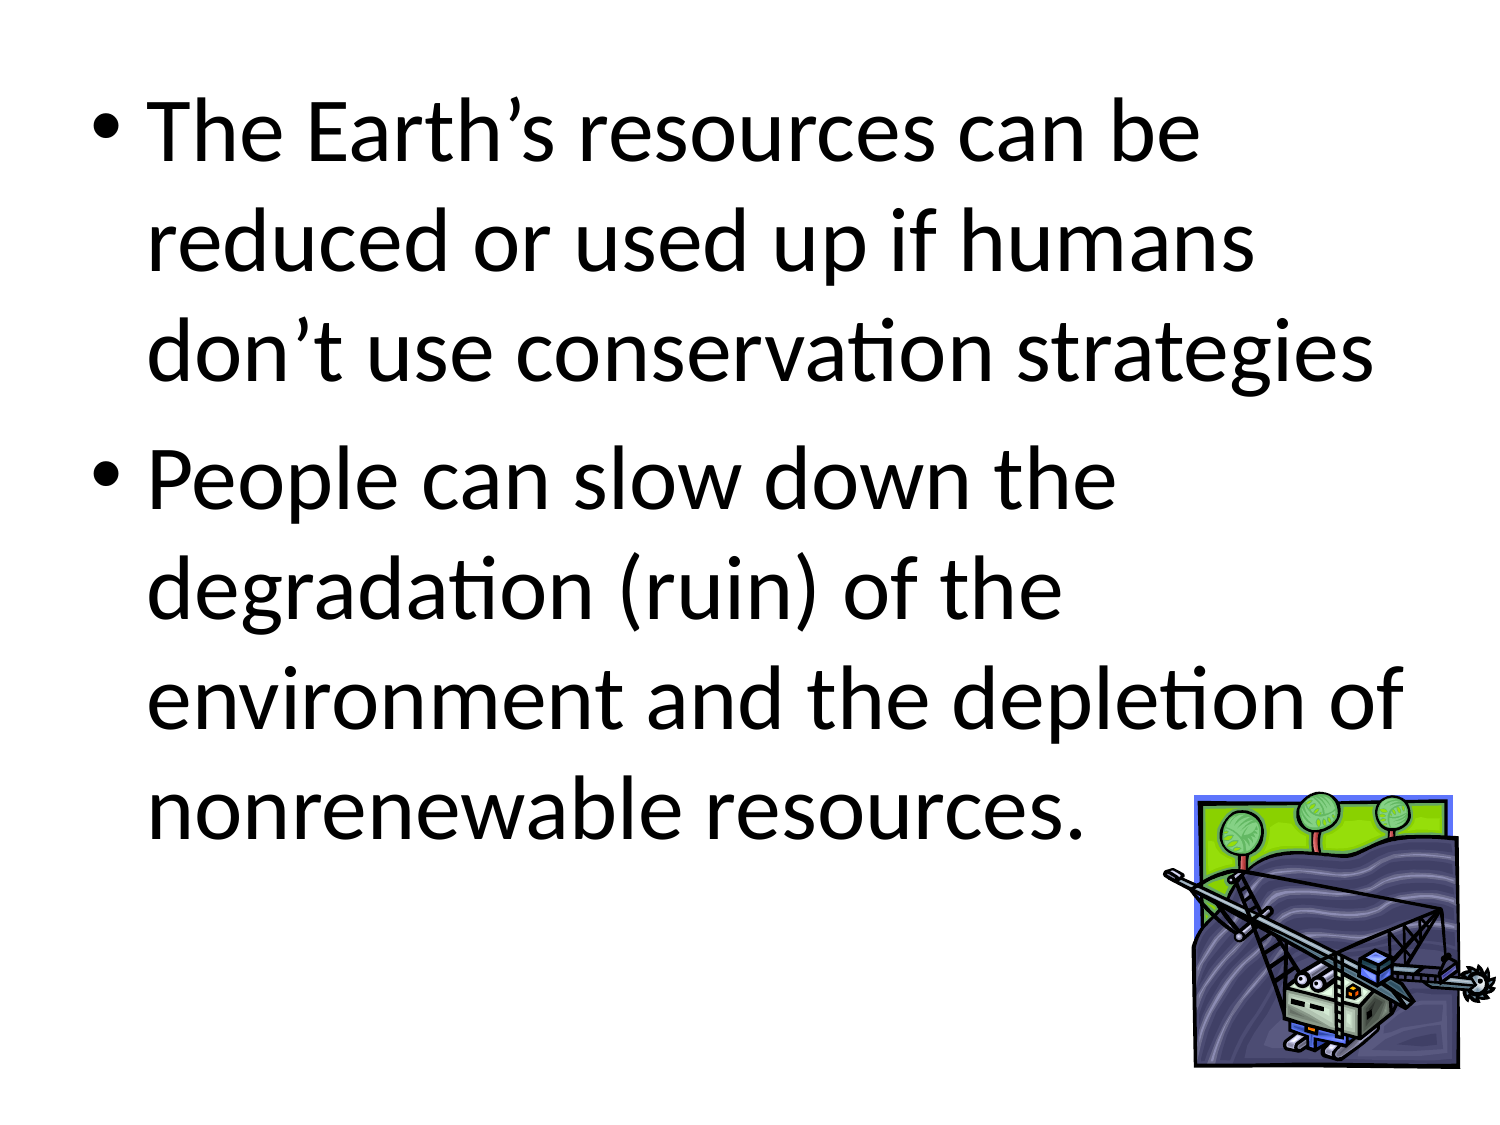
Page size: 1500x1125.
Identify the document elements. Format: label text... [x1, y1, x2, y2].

picture [1162, 787, 1500, 1074]
list The Earth’s resources can be reduced or used up if humans don’t use conservation strategies People can slow down the degradation (ruin) of the environment and the depletion of nonrenewable resources. [75, 62, 1425, 1005]
